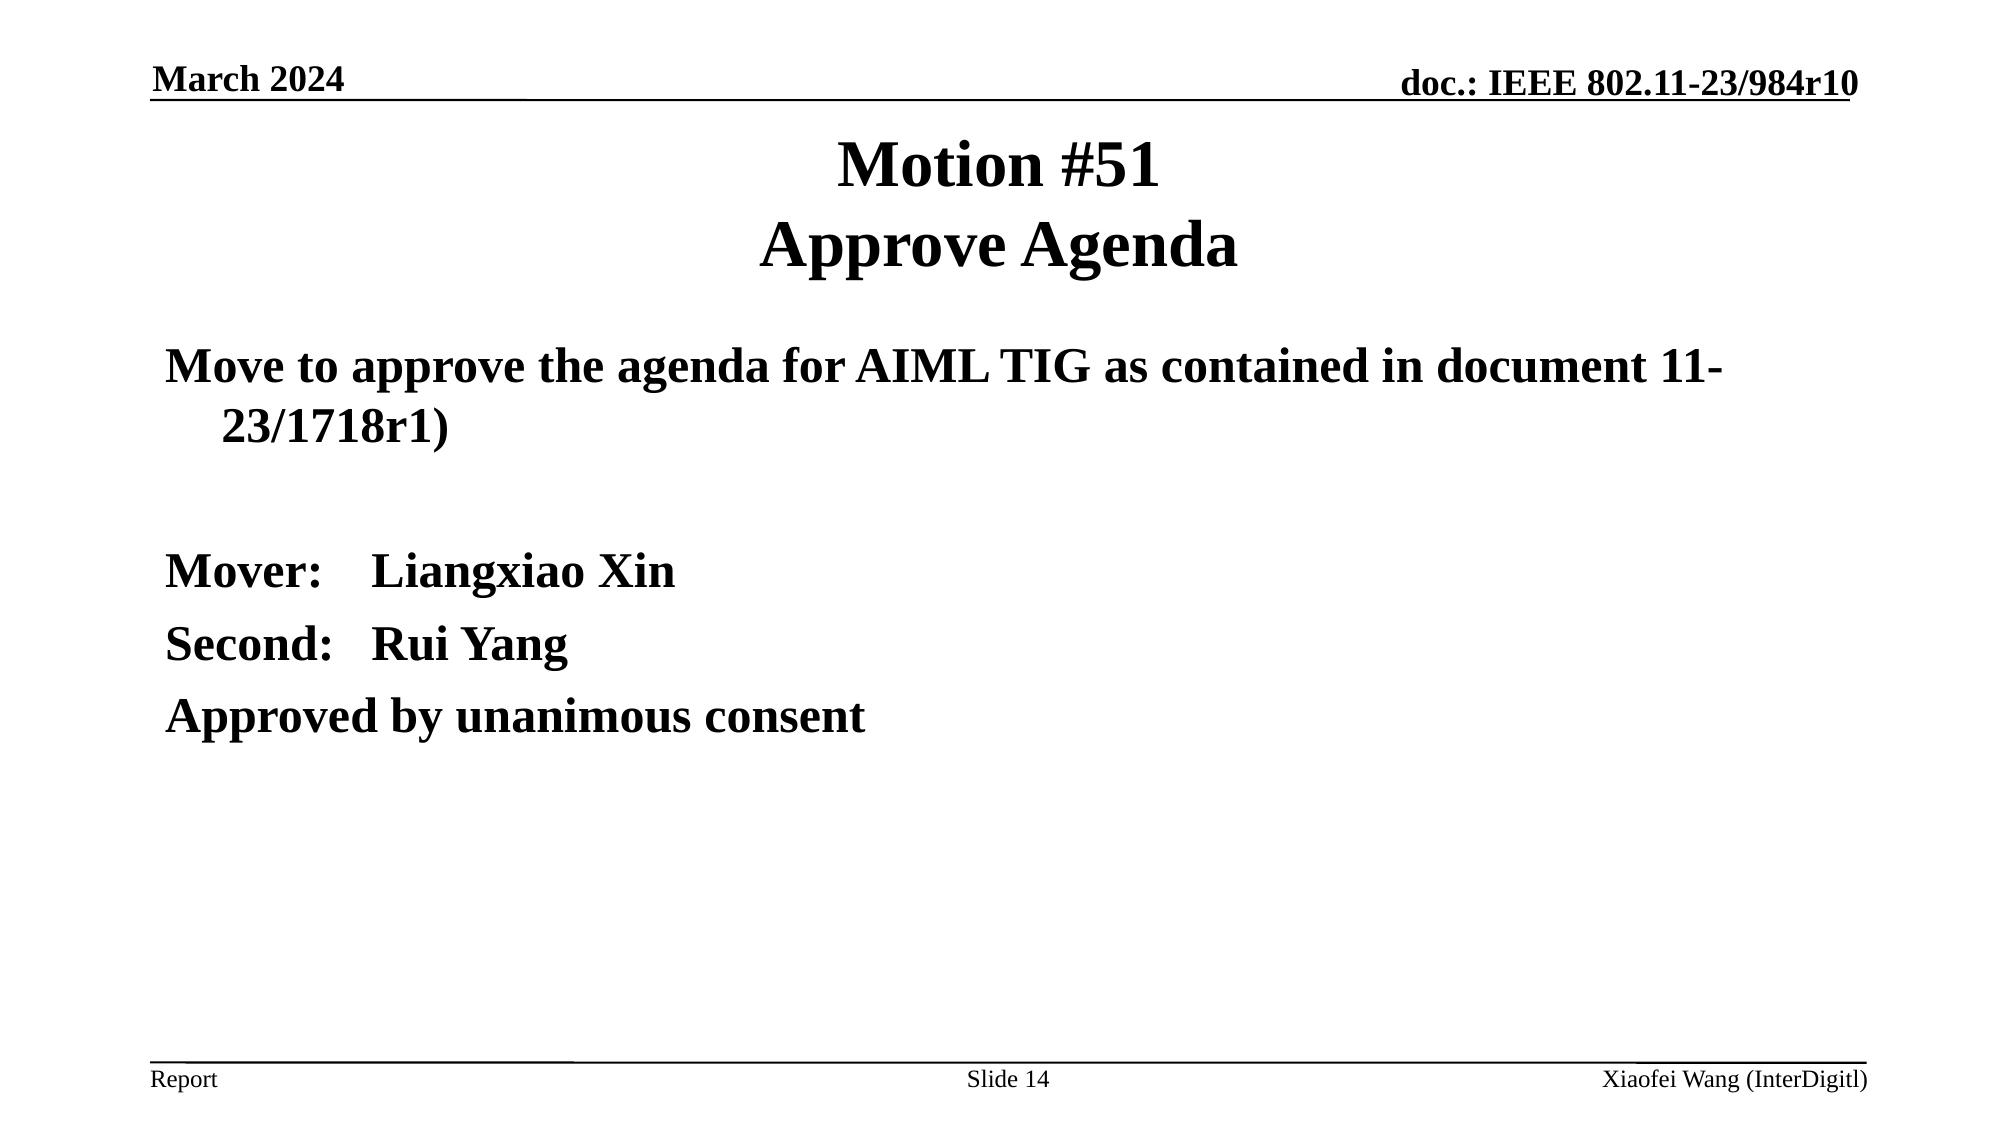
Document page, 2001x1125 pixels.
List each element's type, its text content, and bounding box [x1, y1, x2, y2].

title Motion #51 Approve Agenda [149, 112, 1850, 288]
footer Xiaofei Wang (InterDigitl) [1171, 1061, 1869, 1093]
slide_number Slide 14 [950, 1061, 1067, 1123]
list Move to approve the agenda for AIML TIG as contained in document 11-23/1718r1) Mover: Liangxiao Xin Second: Rui Yang Approved by unanimous consent [149, 324, 1850, 1000]
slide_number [152, 54, 563, 100]
